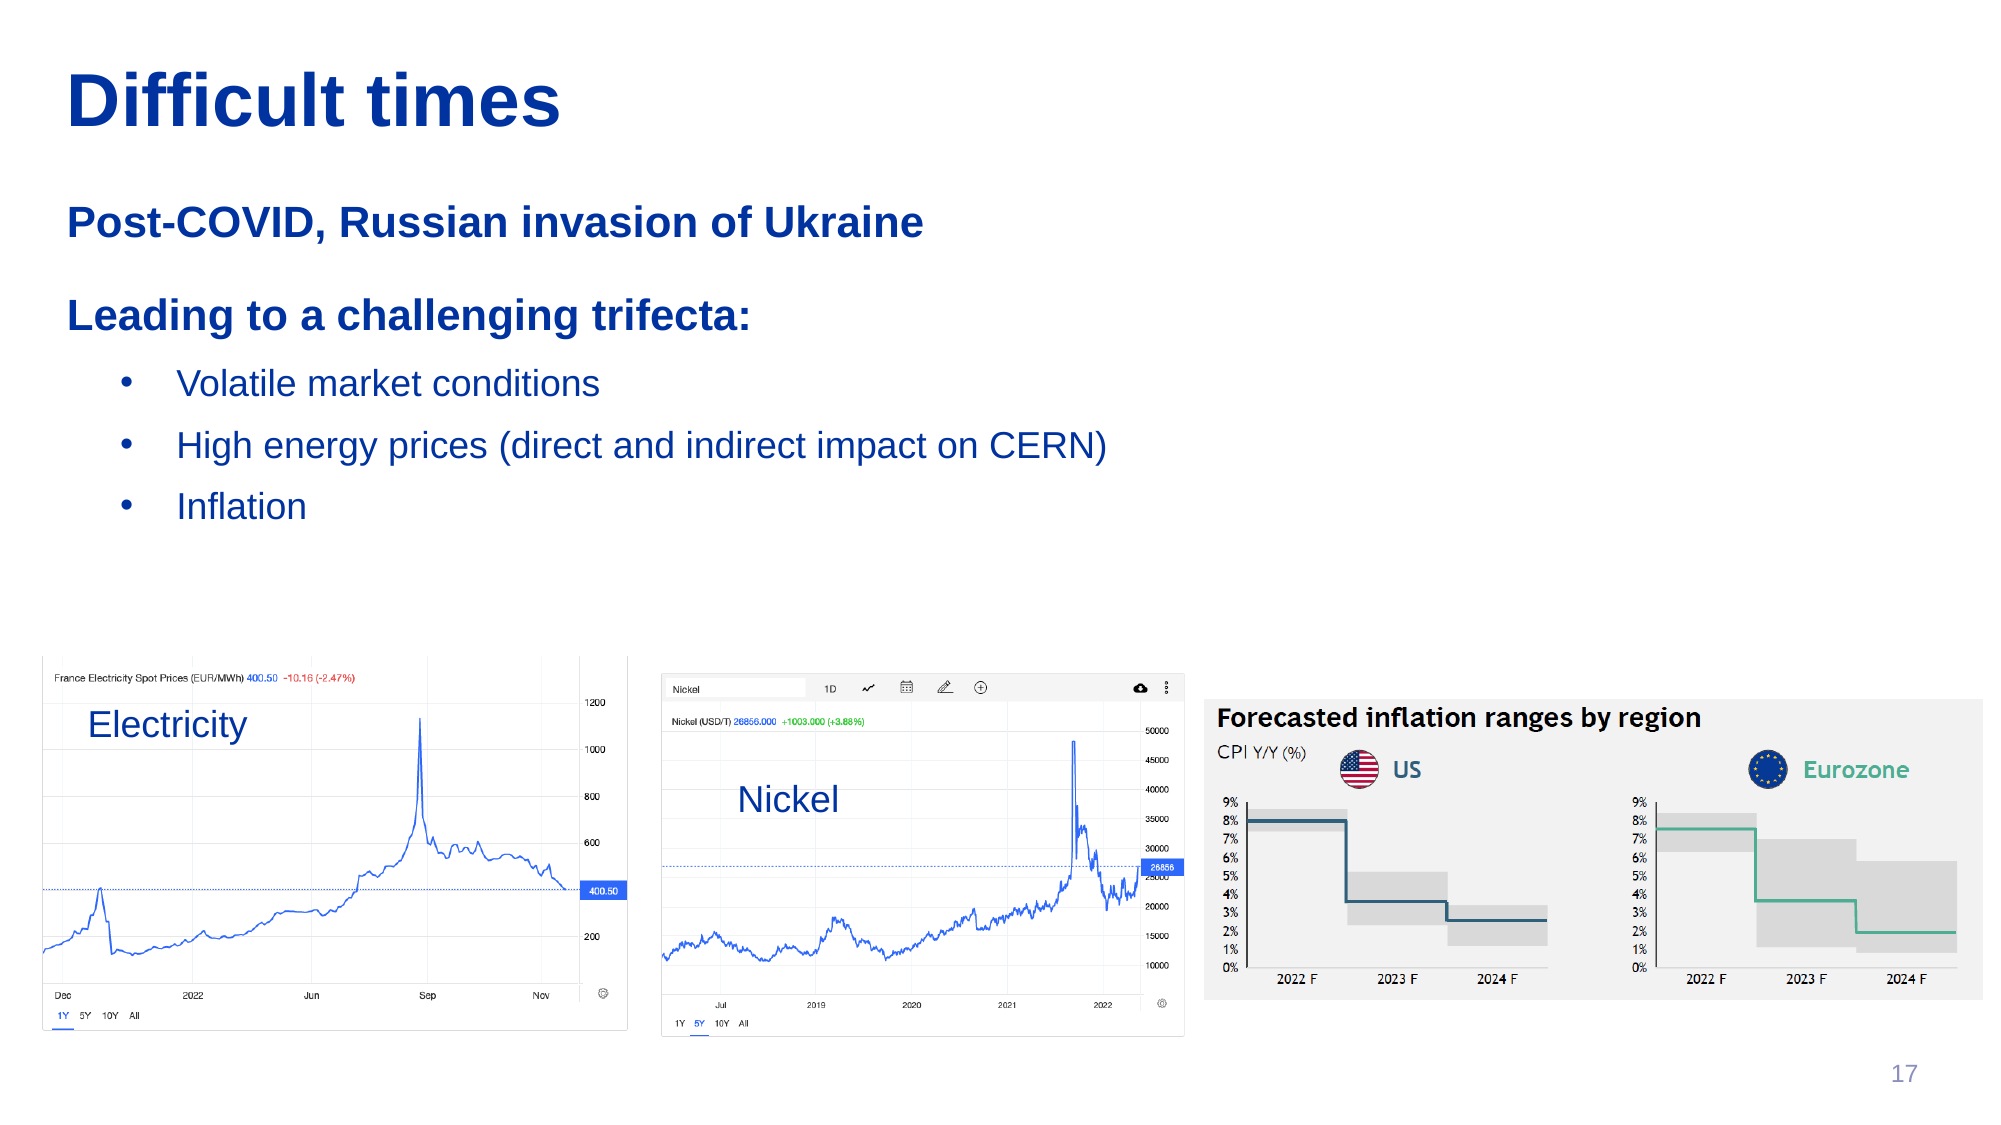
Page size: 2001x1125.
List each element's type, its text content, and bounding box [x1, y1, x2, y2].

picture [41, 656, 634, 1043]
title Difficult times [66, 61, 1933, 149]
picture [1204, 699, 1983, 1000]
list Post-COVID, Russian invasion of Ukraine Leading to a challenging trifecta: Volatile market conditions High energy prices (direct and indirect impact on CERN) Inflation [66, 200, 1933, 956]
picture [658, 669, 1189, 1043]
slide_number 17 [1822, 1042, 1934, 1103]
